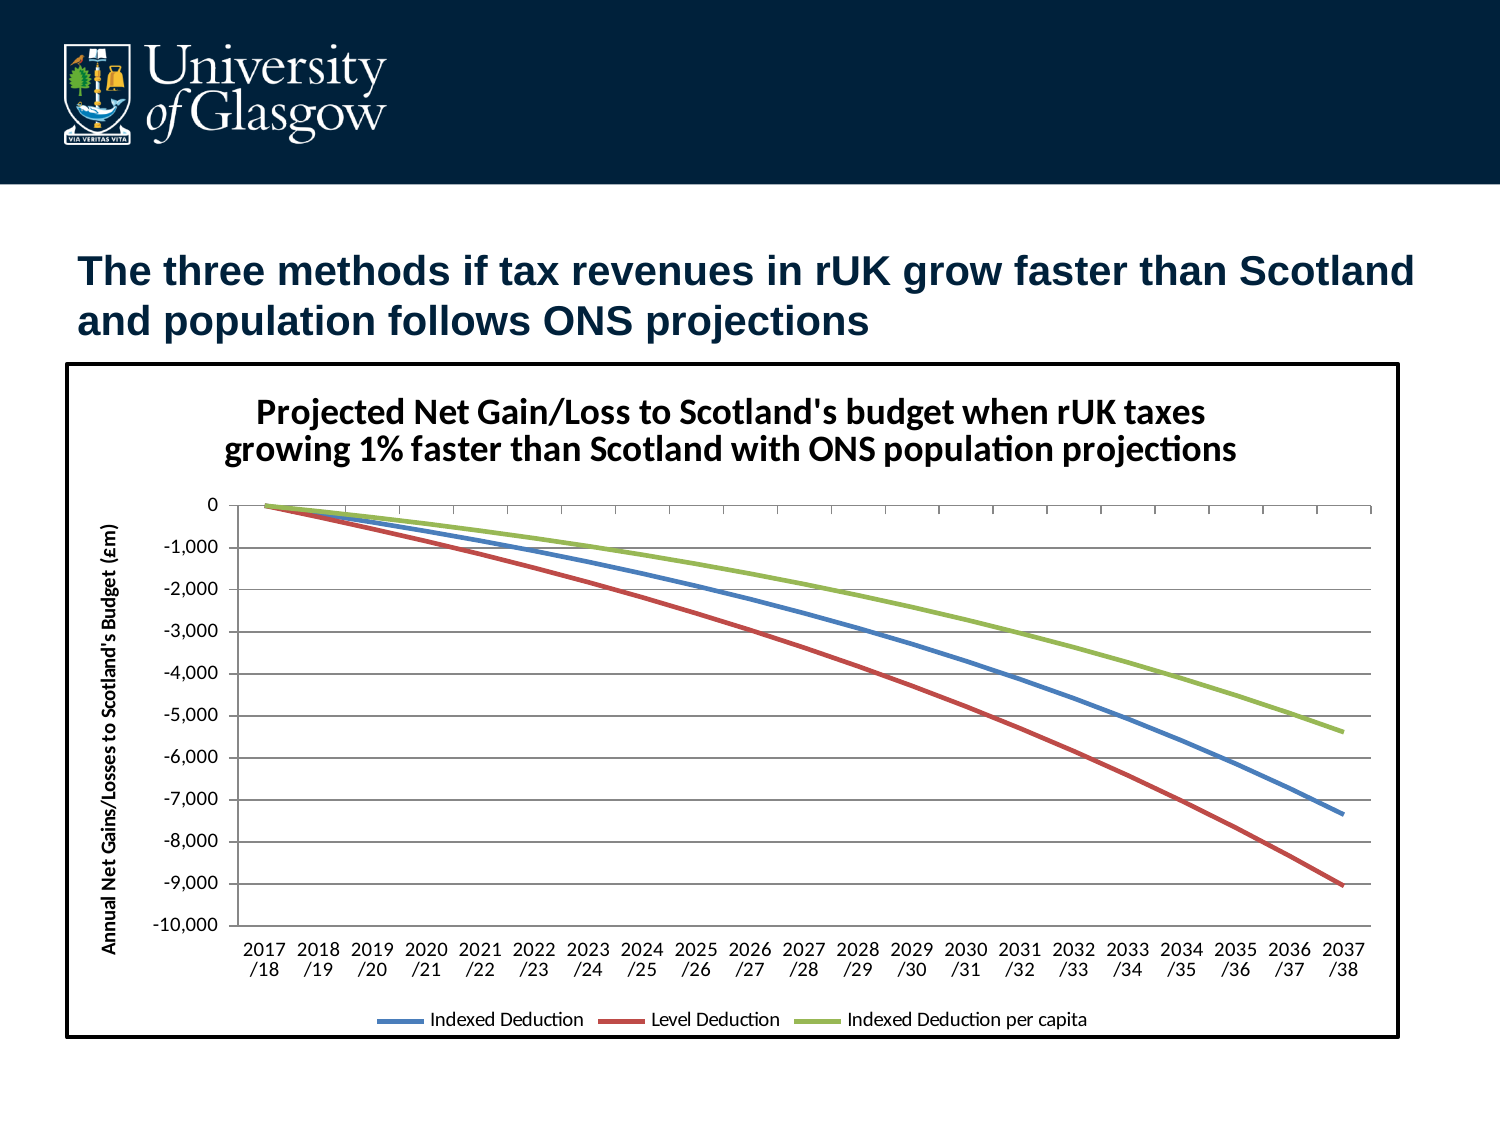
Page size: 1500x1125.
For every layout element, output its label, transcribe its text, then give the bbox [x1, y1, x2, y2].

picture [64, 42, 388, 145]
chart [64, 361, 1400, 1040]
title The three methods if tax revenues in rUK grow faster than Scotland and population follows ONS projections [62, 237, 1438, 351]
